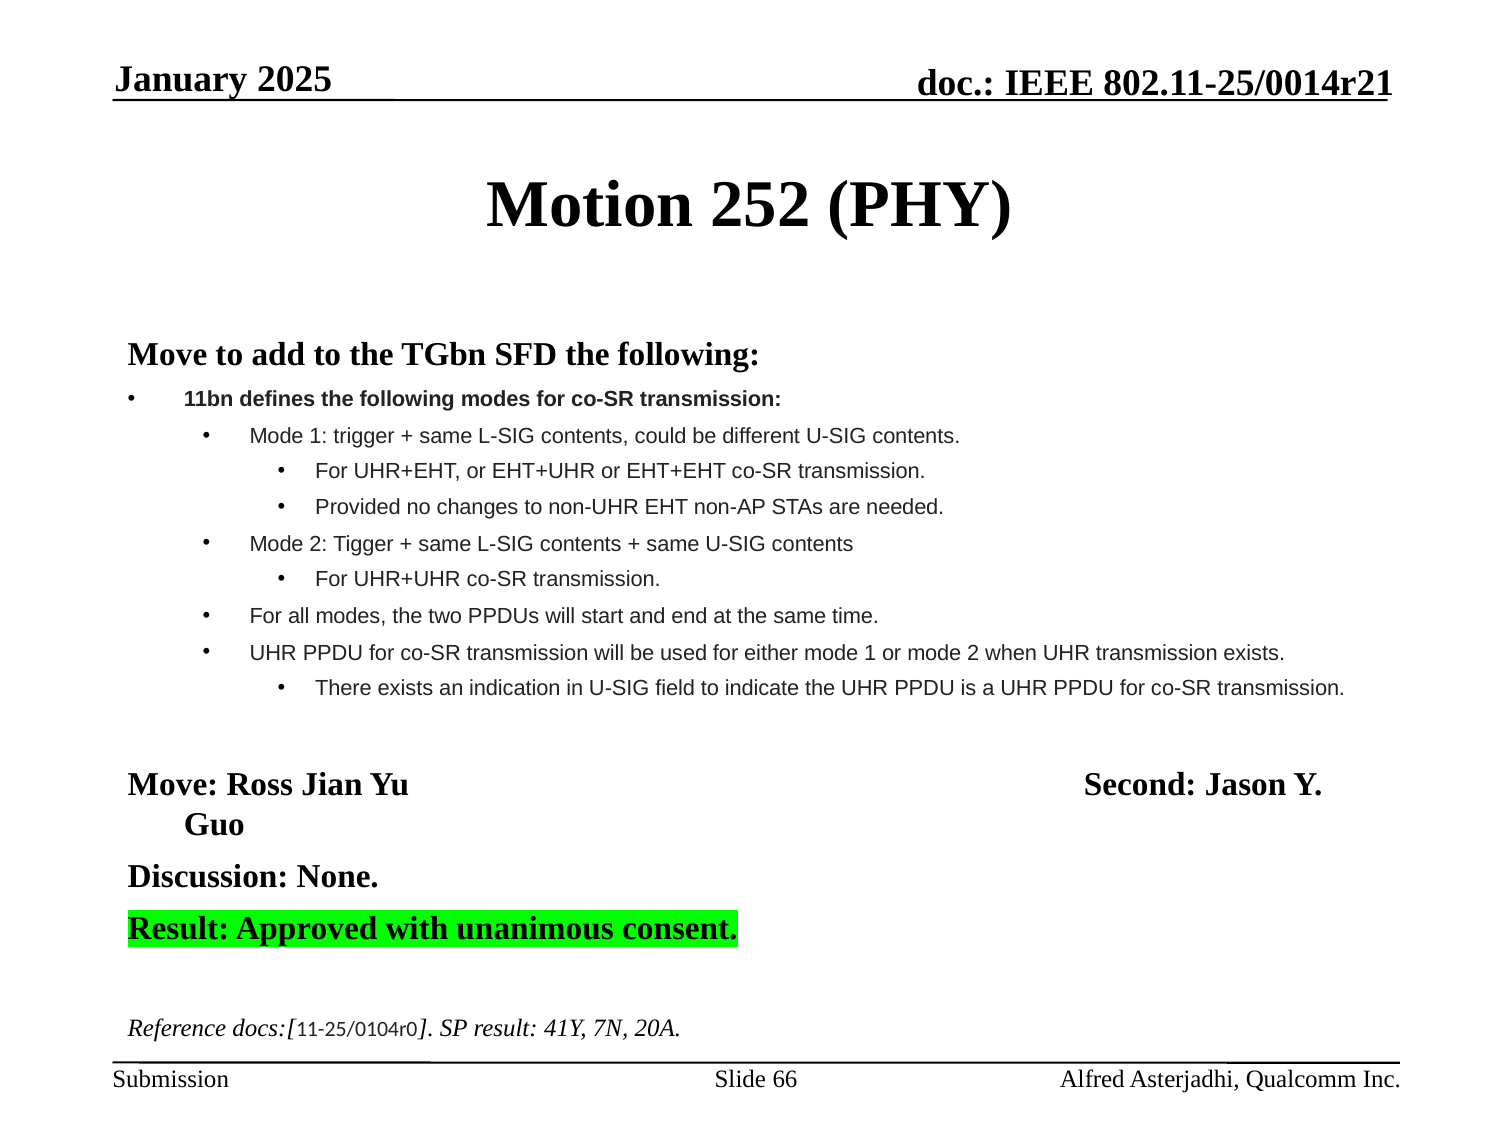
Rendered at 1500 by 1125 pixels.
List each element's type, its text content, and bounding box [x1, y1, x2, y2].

footer Alfred Asterjadhi, Qualcomm Inc. [878, 1061, 1402, 1093]
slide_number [114, 54, 423, 100]
title Motion 252 (PHY) [112, 112, 1388, 288]
slide_number Slide 66 [712, 1061, 800, 1123]
list Move to add to the TGbn SFD the following: 11bn defines the following modes for co-SR transmission: Mode 1: trigger + same L-SIG contents, could be different U-SIG contents. For UHR+EHT, or EHT+UHR or EHT+EHT co-SR transmission. Provided no changes to non-UHR EHT non-AP STAs are needed. Mode 2: Tigger + same L-SIG contents + same U-SIG contents For UHR+UHR co-SR transmission. For all modes, the two PPDUs will start and end at the same time. UHR PPDU for co-SR transmission will be used for either mode 1 or mode 2 when UHR transmission exists. There exists an indication in U-SIG field to indicate the UHR PPDU is a UHR PPDU for co-SR transmission. Move: Ross Jian Yu Second: Jason Y. Guo Discussion: None. Result: Approved with unanimous consent. Reference docs:[11-25/0104r0]. SP result: 41Y, 7N, 20A. [112, 324, 1388, 1063]
